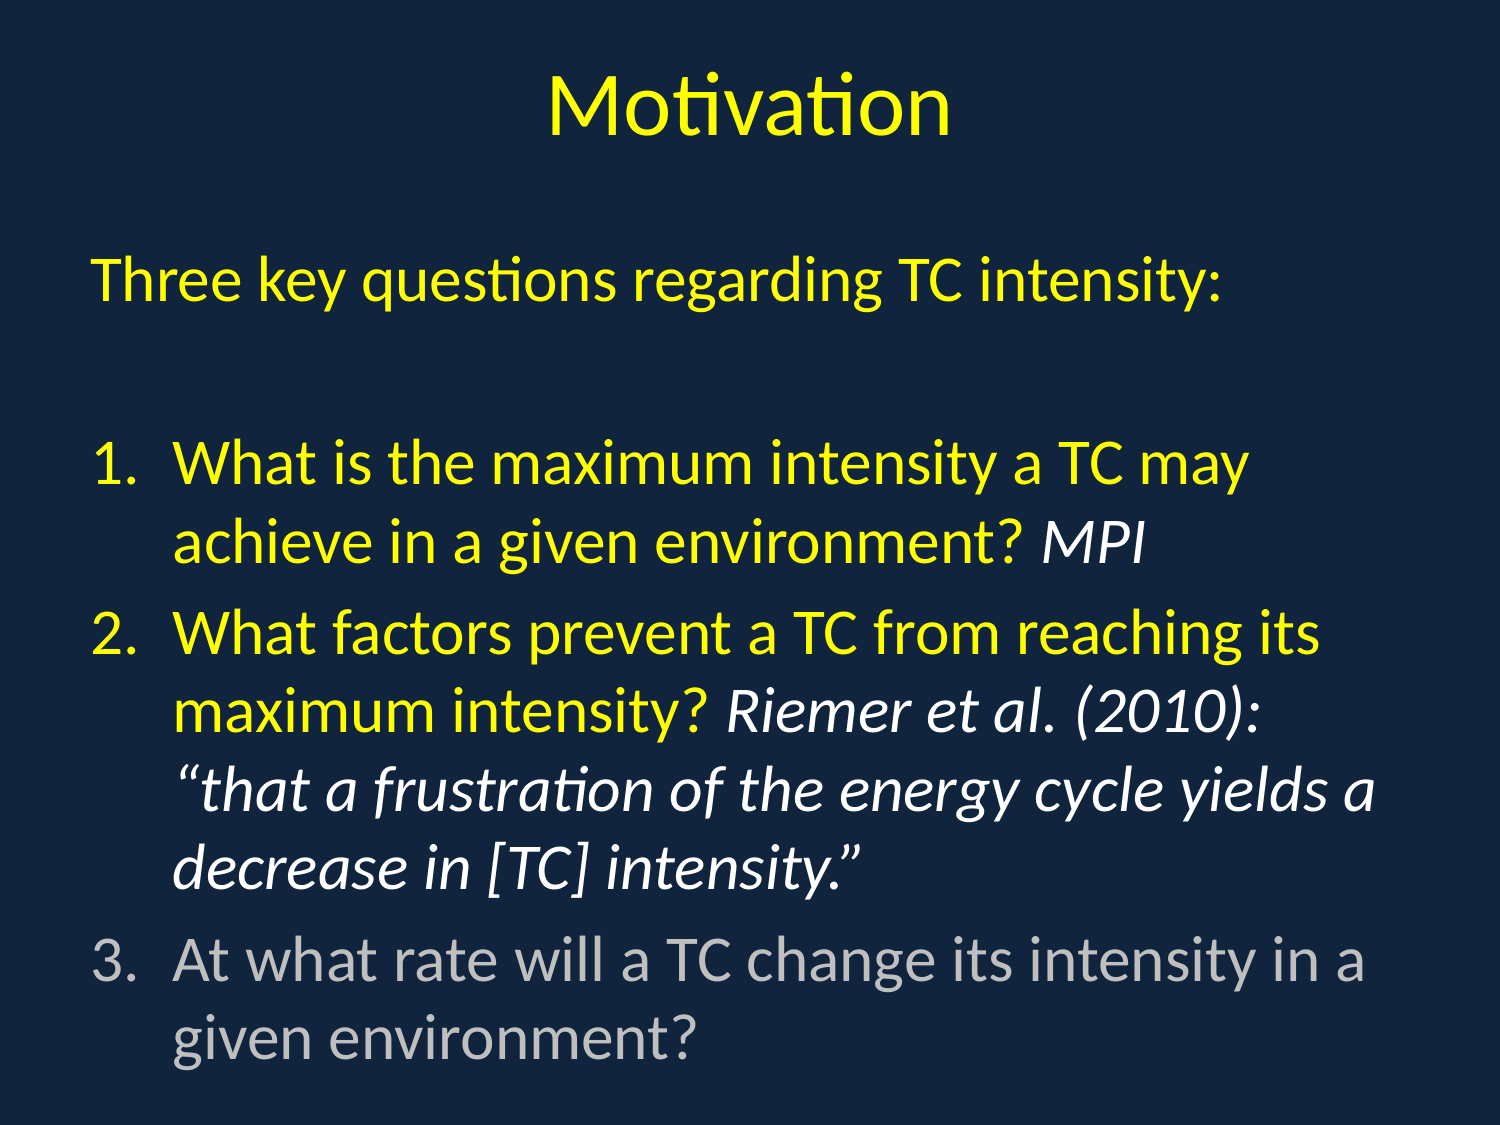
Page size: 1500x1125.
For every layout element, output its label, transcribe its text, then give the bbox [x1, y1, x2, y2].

title Motivation [75, 5, 1425, 193]
list Three key questions regarding TC intensity: What is the maximum intensity a TC may achieve in a given environment? MPI What factors prevent a TC from reaching its maximum intensity? Riemer et al. (2010): “that a frustration of the energy cycle yields a decrease in [TC] intensity.” At what rate will a TC change its intensity in a given environment? [75, 228, 1425, 1088]
